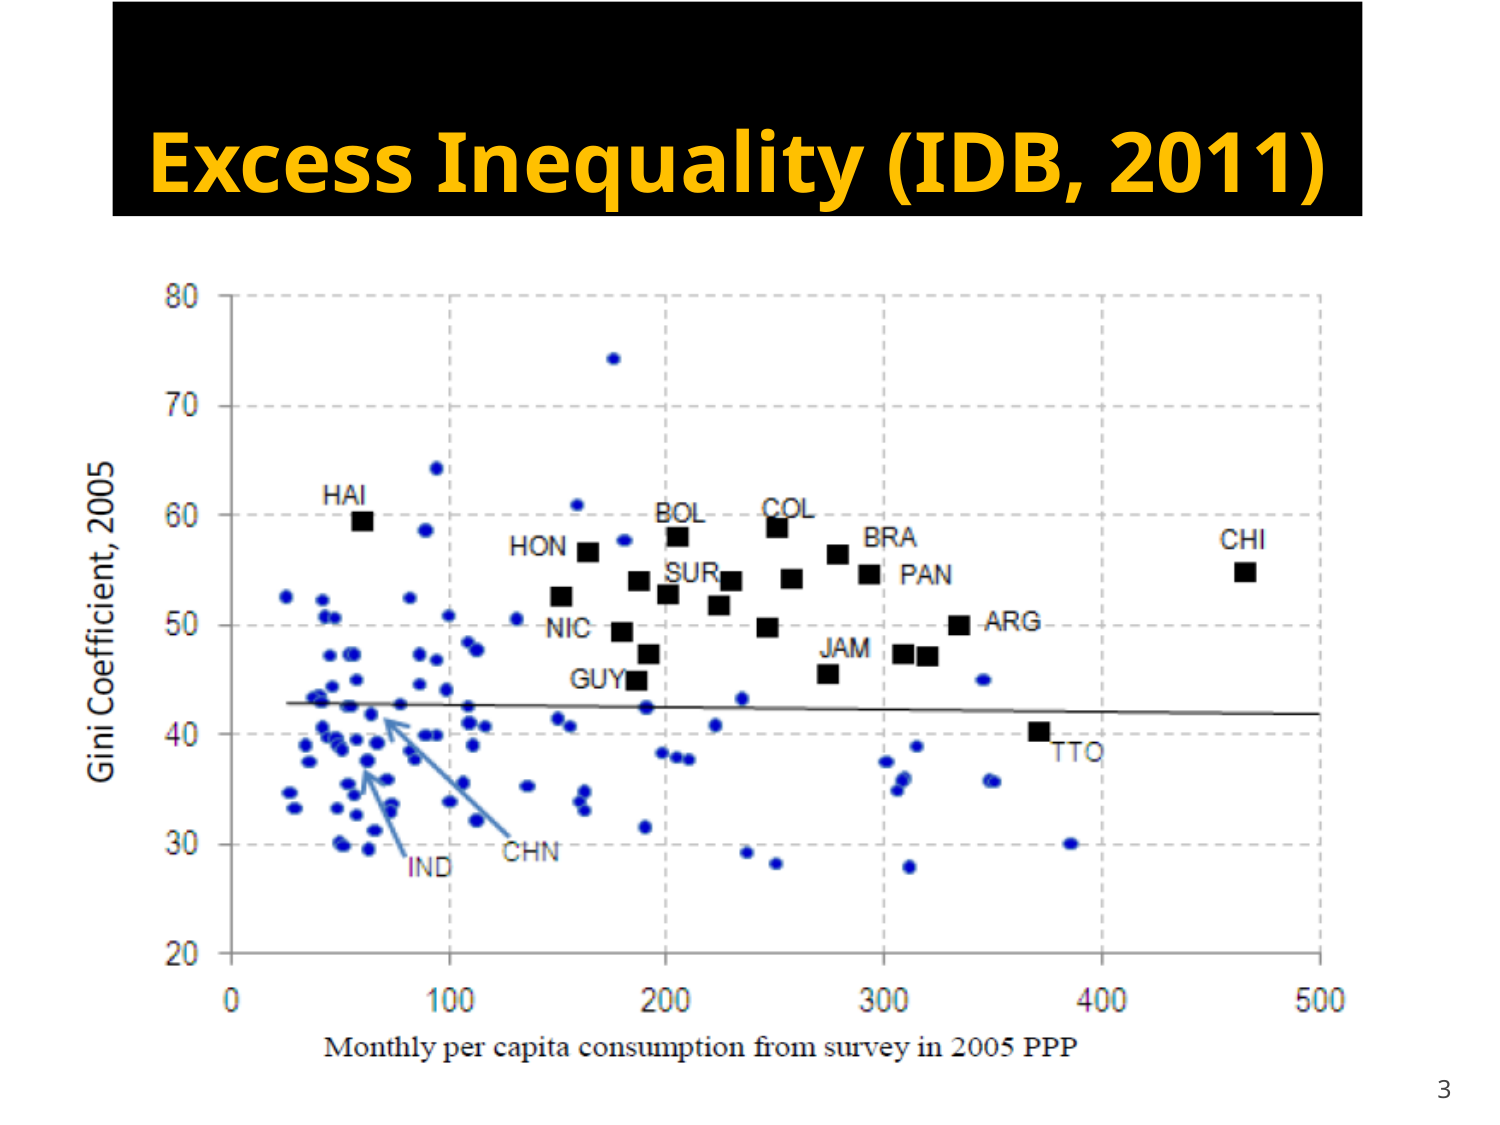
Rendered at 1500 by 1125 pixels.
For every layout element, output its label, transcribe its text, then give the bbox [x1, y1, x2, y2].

slide_number 3 [1345, 1062, 1467, 1108]
text_box Excess Inequality (IDB, 2011) [112, 1, 1363, 217]
picture [62, 274, 1363, 1066]
